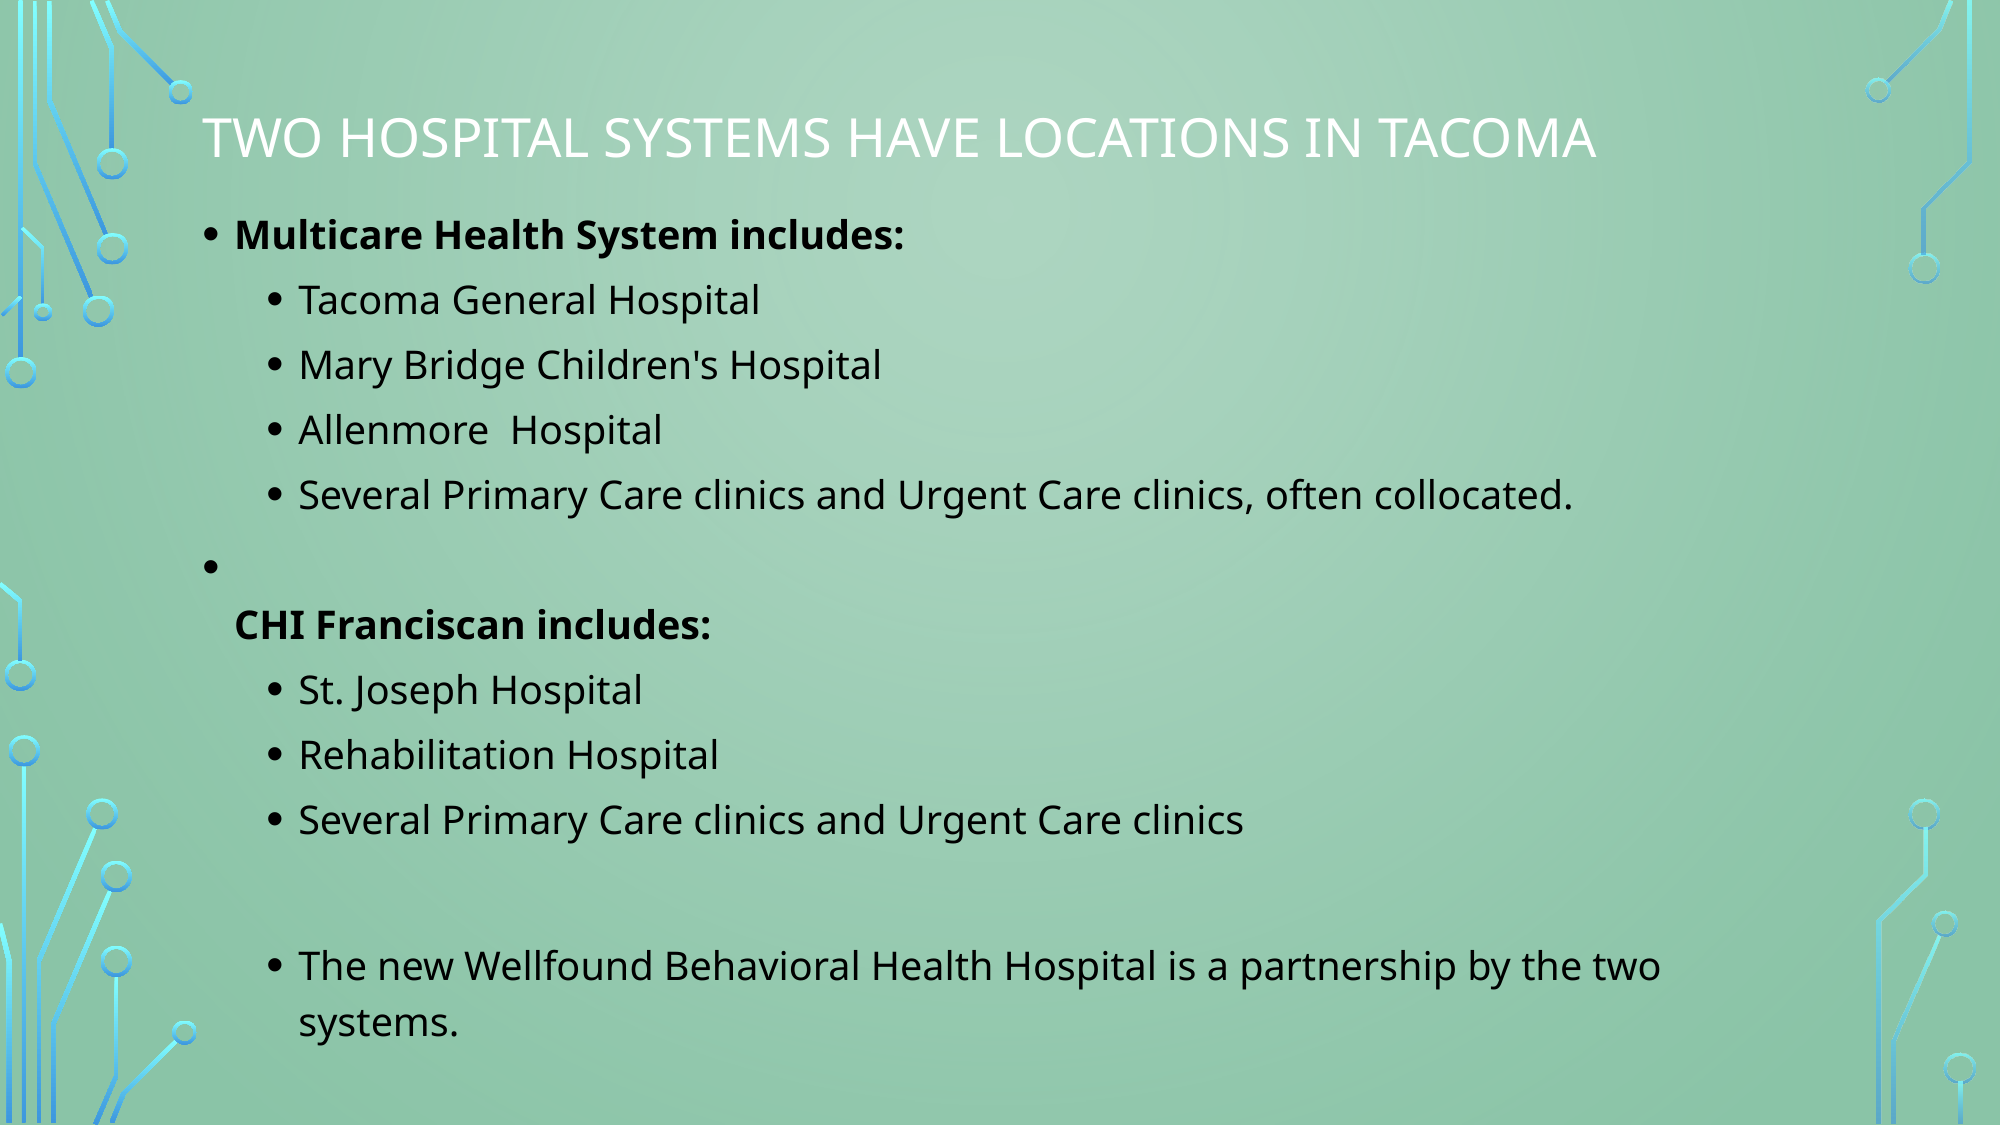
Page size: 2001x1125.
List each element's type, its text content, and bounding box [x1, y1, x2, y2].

list Multicare Health System includes: Tacoma General Hospital Mary Bridge Children's Hospital Allenmore Hospital Several Primary Care clinics and Urgent Care clinics, often collocated. CHI Franciscan includes: St. Joseph Hospital Rehabilitation Hospital Several Primary Care clinics and Urgent Care clinics The new Wellfound Behavioral Health Hospital is a partnership by the two systems. [187, 193, 1813, 1056]
title TWO HOSPITAL SYSTEMS HAVE LOCATIONS IN TACOMA [187, 101, 1813, 193]
